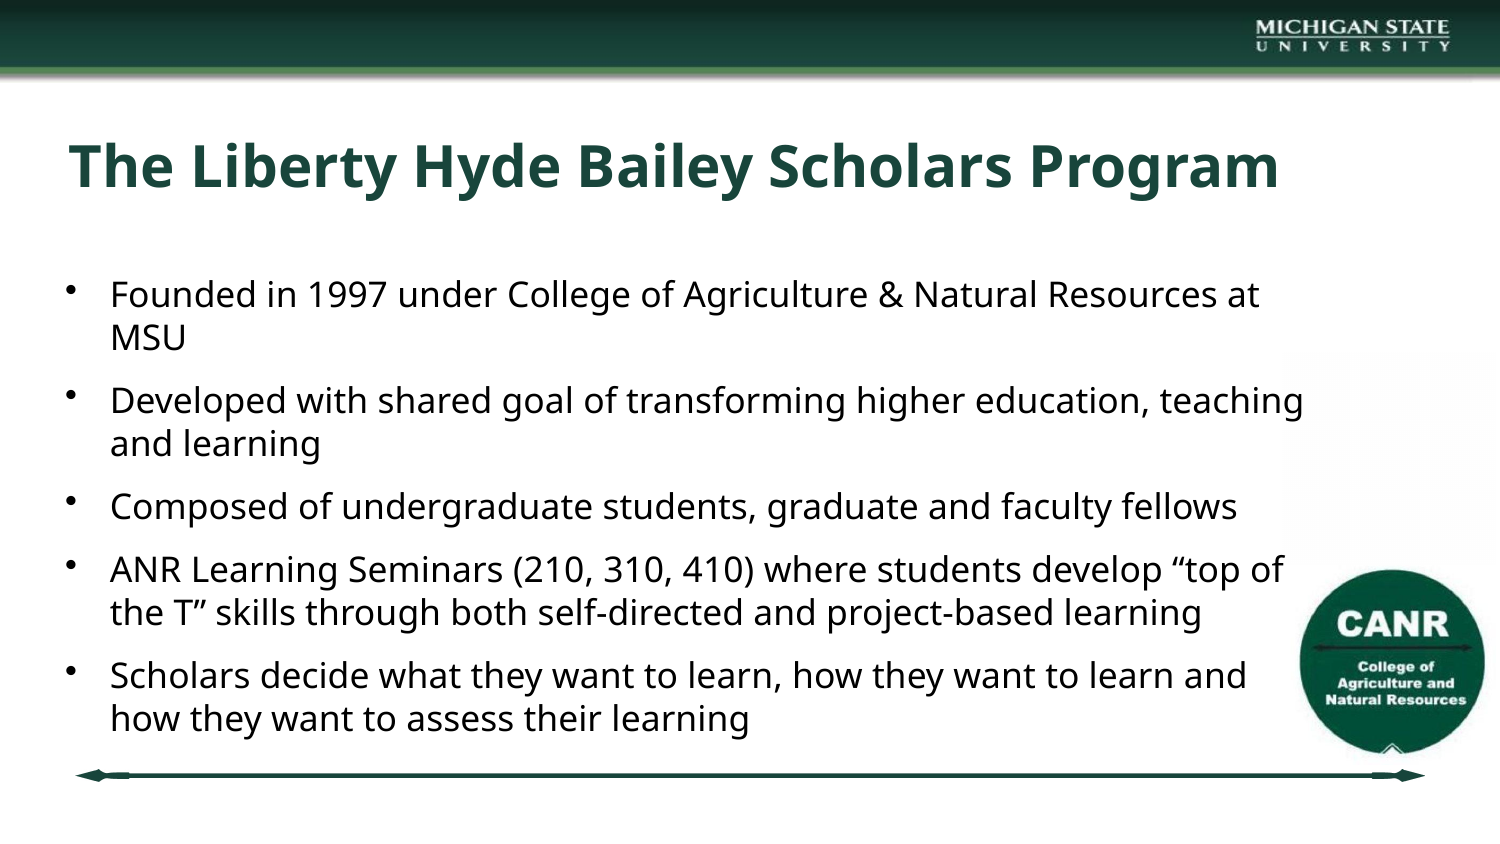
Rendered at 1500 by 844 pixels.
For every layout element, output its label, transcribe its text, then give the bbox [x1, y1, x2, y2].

picture [0, 0, 1500, 83]
picture [75, 769, 1425, 782]
title The Liberty Hyde Bailey Scholars Program [0, 113, 1350, 222]
picture [1282, 352, 1496, 765]
list Founded in 1997 under College of Agriculture & Natural Resources at MSU Developed with shared goal of transforming higher education, teaching and learning Composed of undergraduate students, graduate and faculty fellows ANR Learning Seminars (210, 310, 410) where students develop “top of the T” skills through both self-directed and project-based learning Scholars decide what they want to learn, how they want to learn and how they want to assess their learning [38, 193, 1333, 714]
